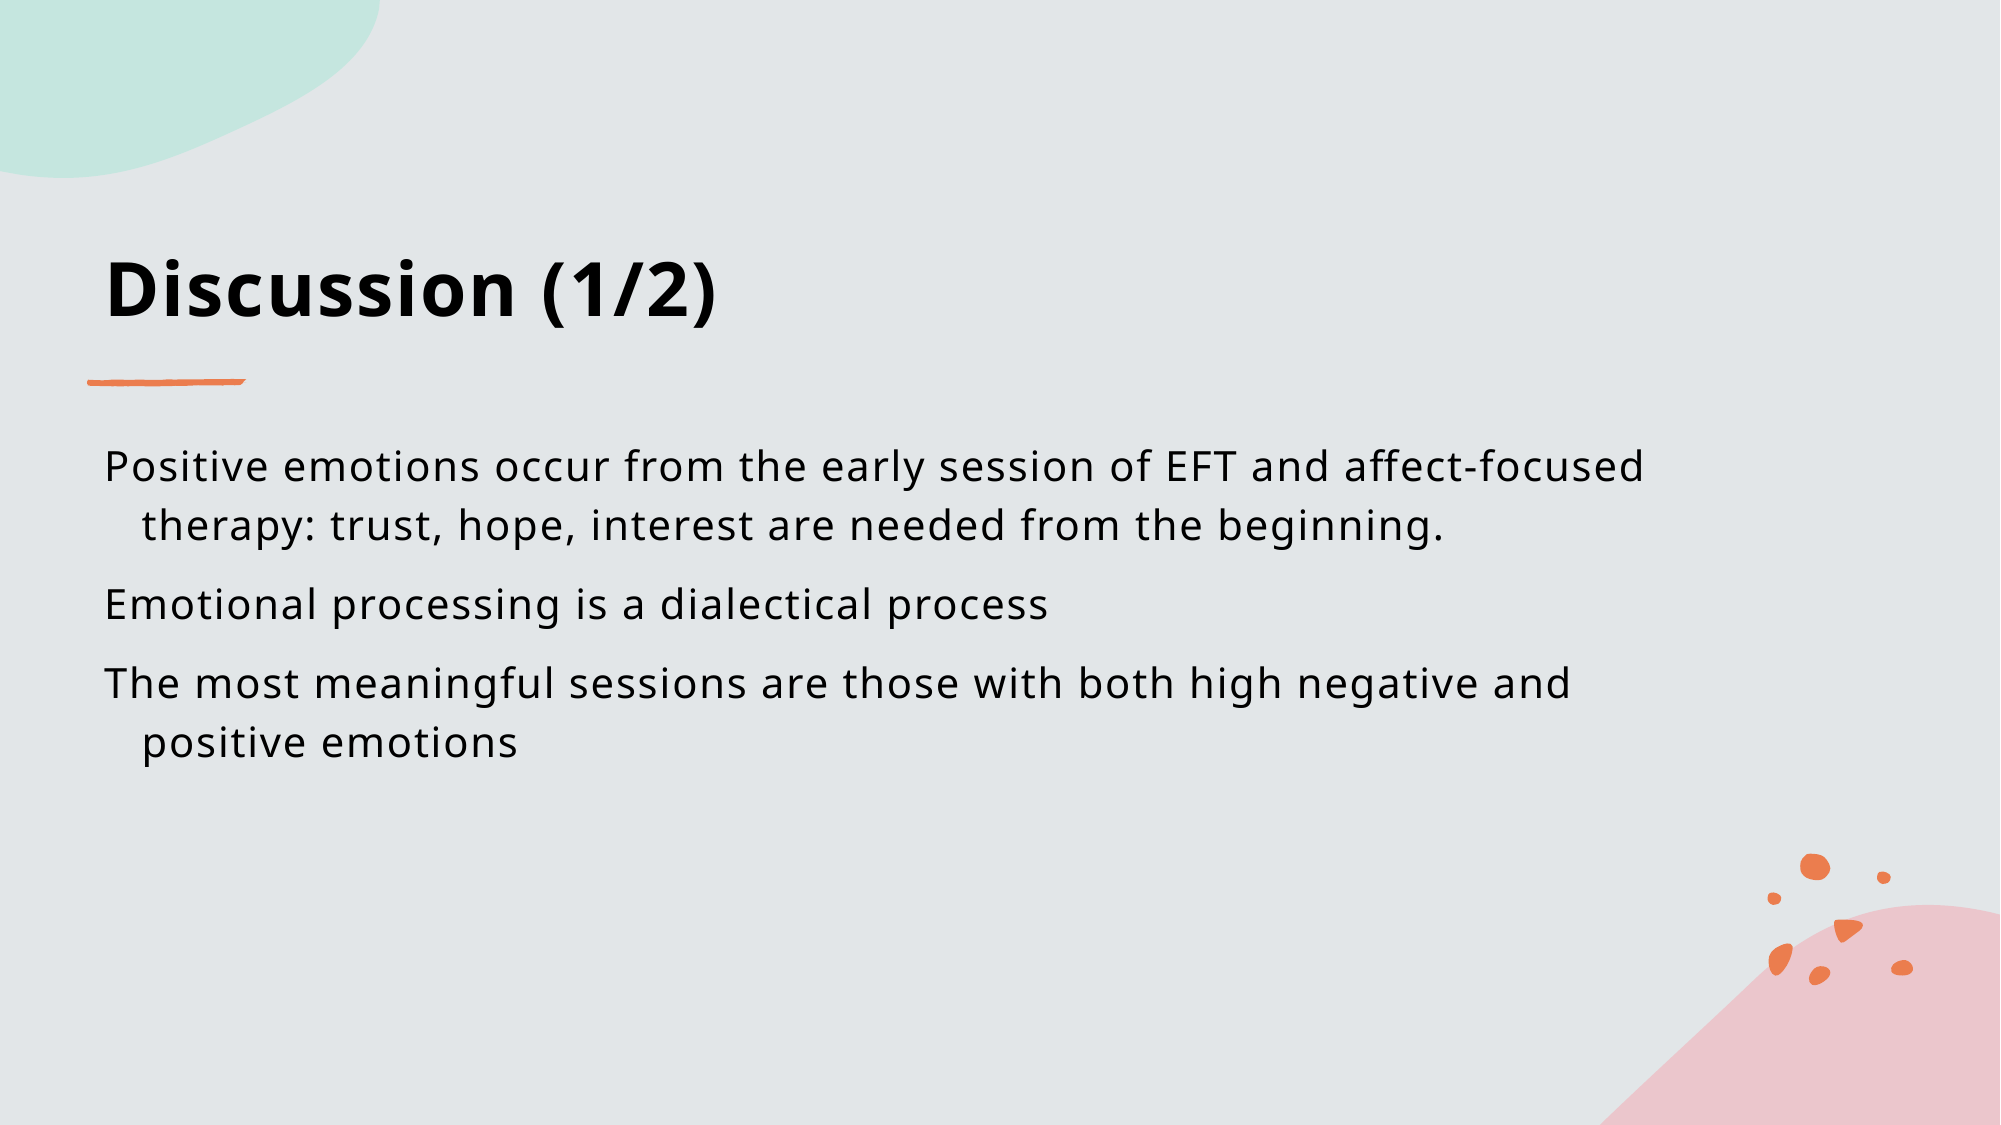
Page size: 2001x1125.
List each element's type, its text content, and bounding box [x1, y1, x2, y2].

title Discussion (1/2) [86, 129, 1740, 347]
list Positive emotions occur from the early session of EFT and affect-focused therapy: trust, hope, interest are needed from the beginning. Emotional processing is a dialectical process The most meaningful sessions are those with both high negative and positive emotions [86, 413, 1740, 996]
